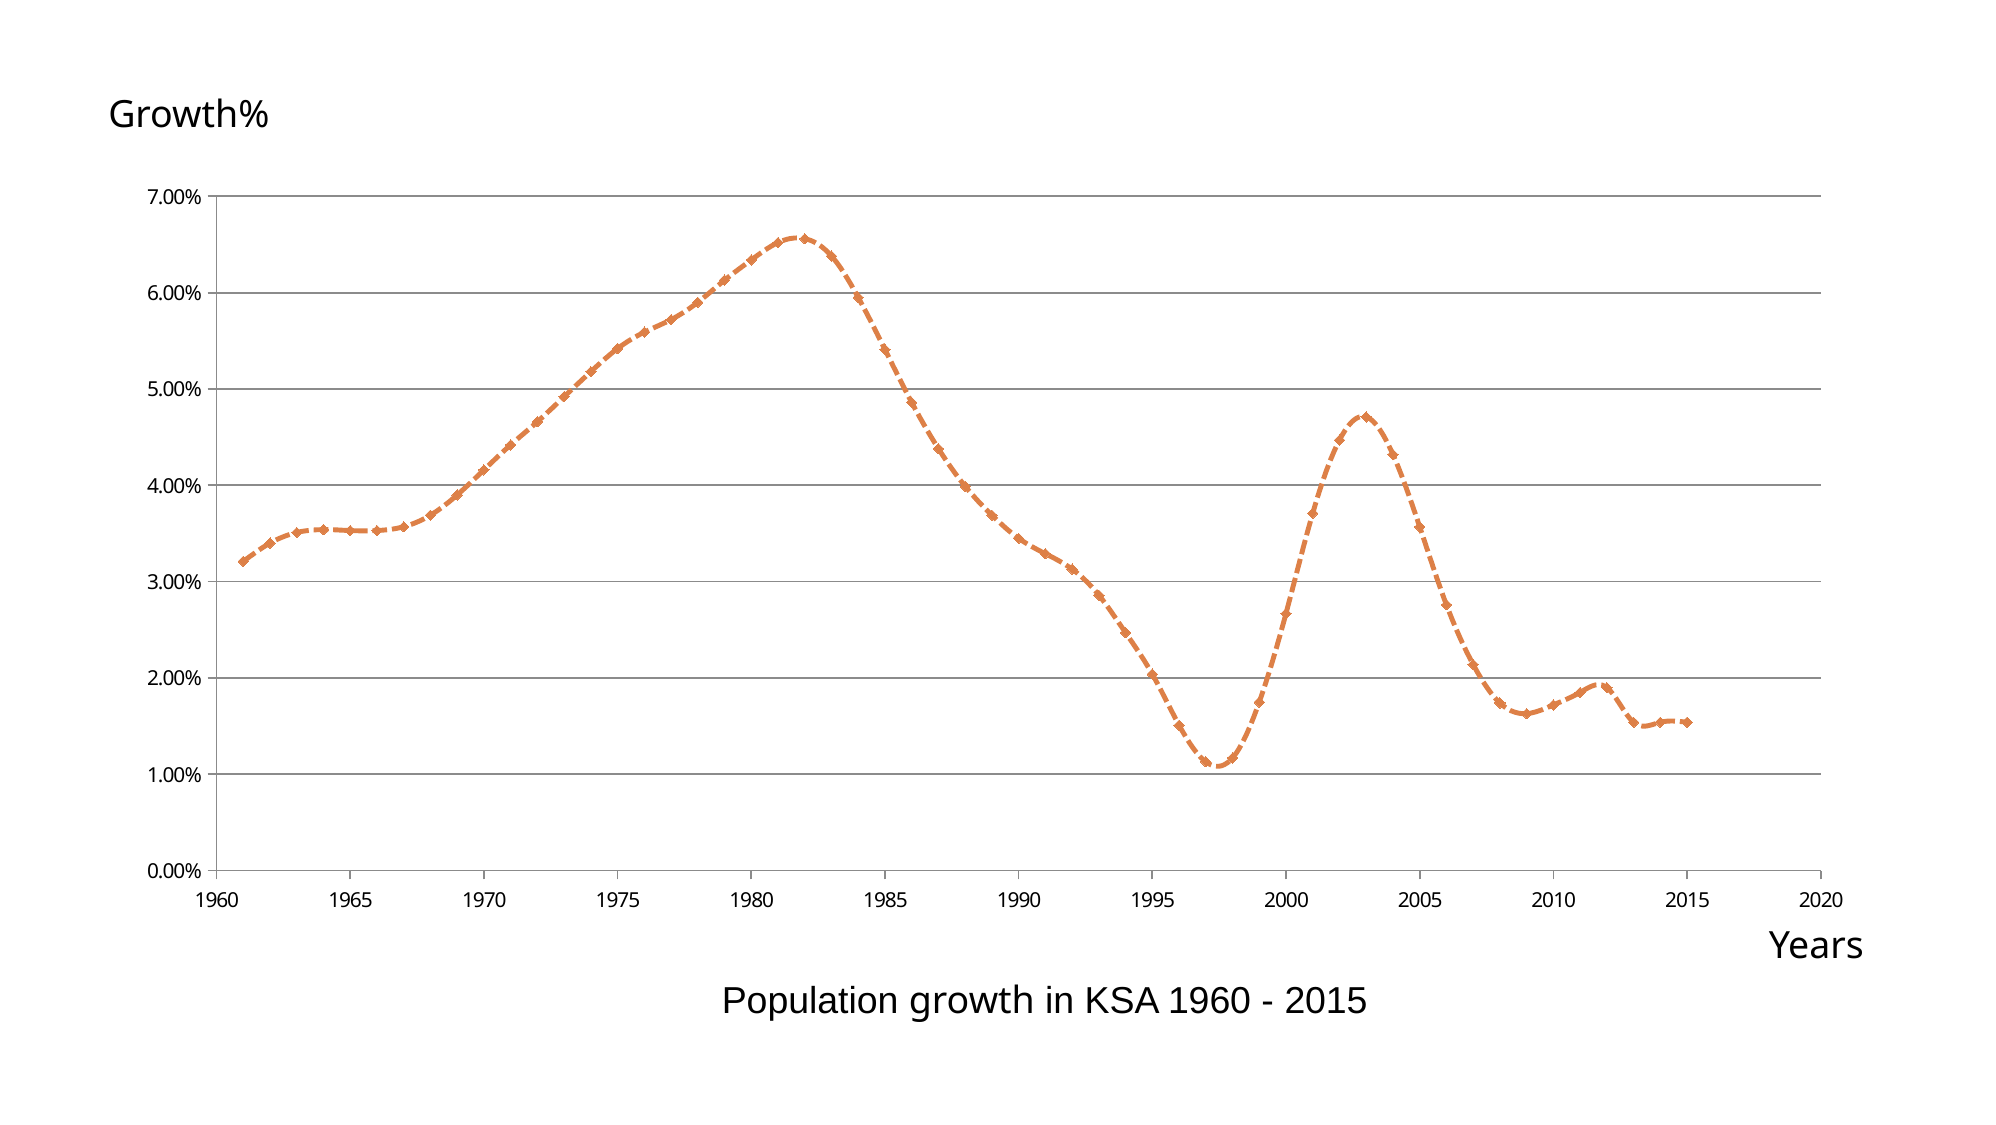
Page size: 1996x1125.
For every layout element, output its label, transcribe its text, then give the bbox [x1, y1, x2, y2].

text_box Population growth in KSA 1960 - 2015 [707, 968, 1383, 1029]
text_box Years [1754, 925, 1879, 973]
text_box Growth% [93, 82, 285, 142]
chart [135, 162, 1874, 914]
